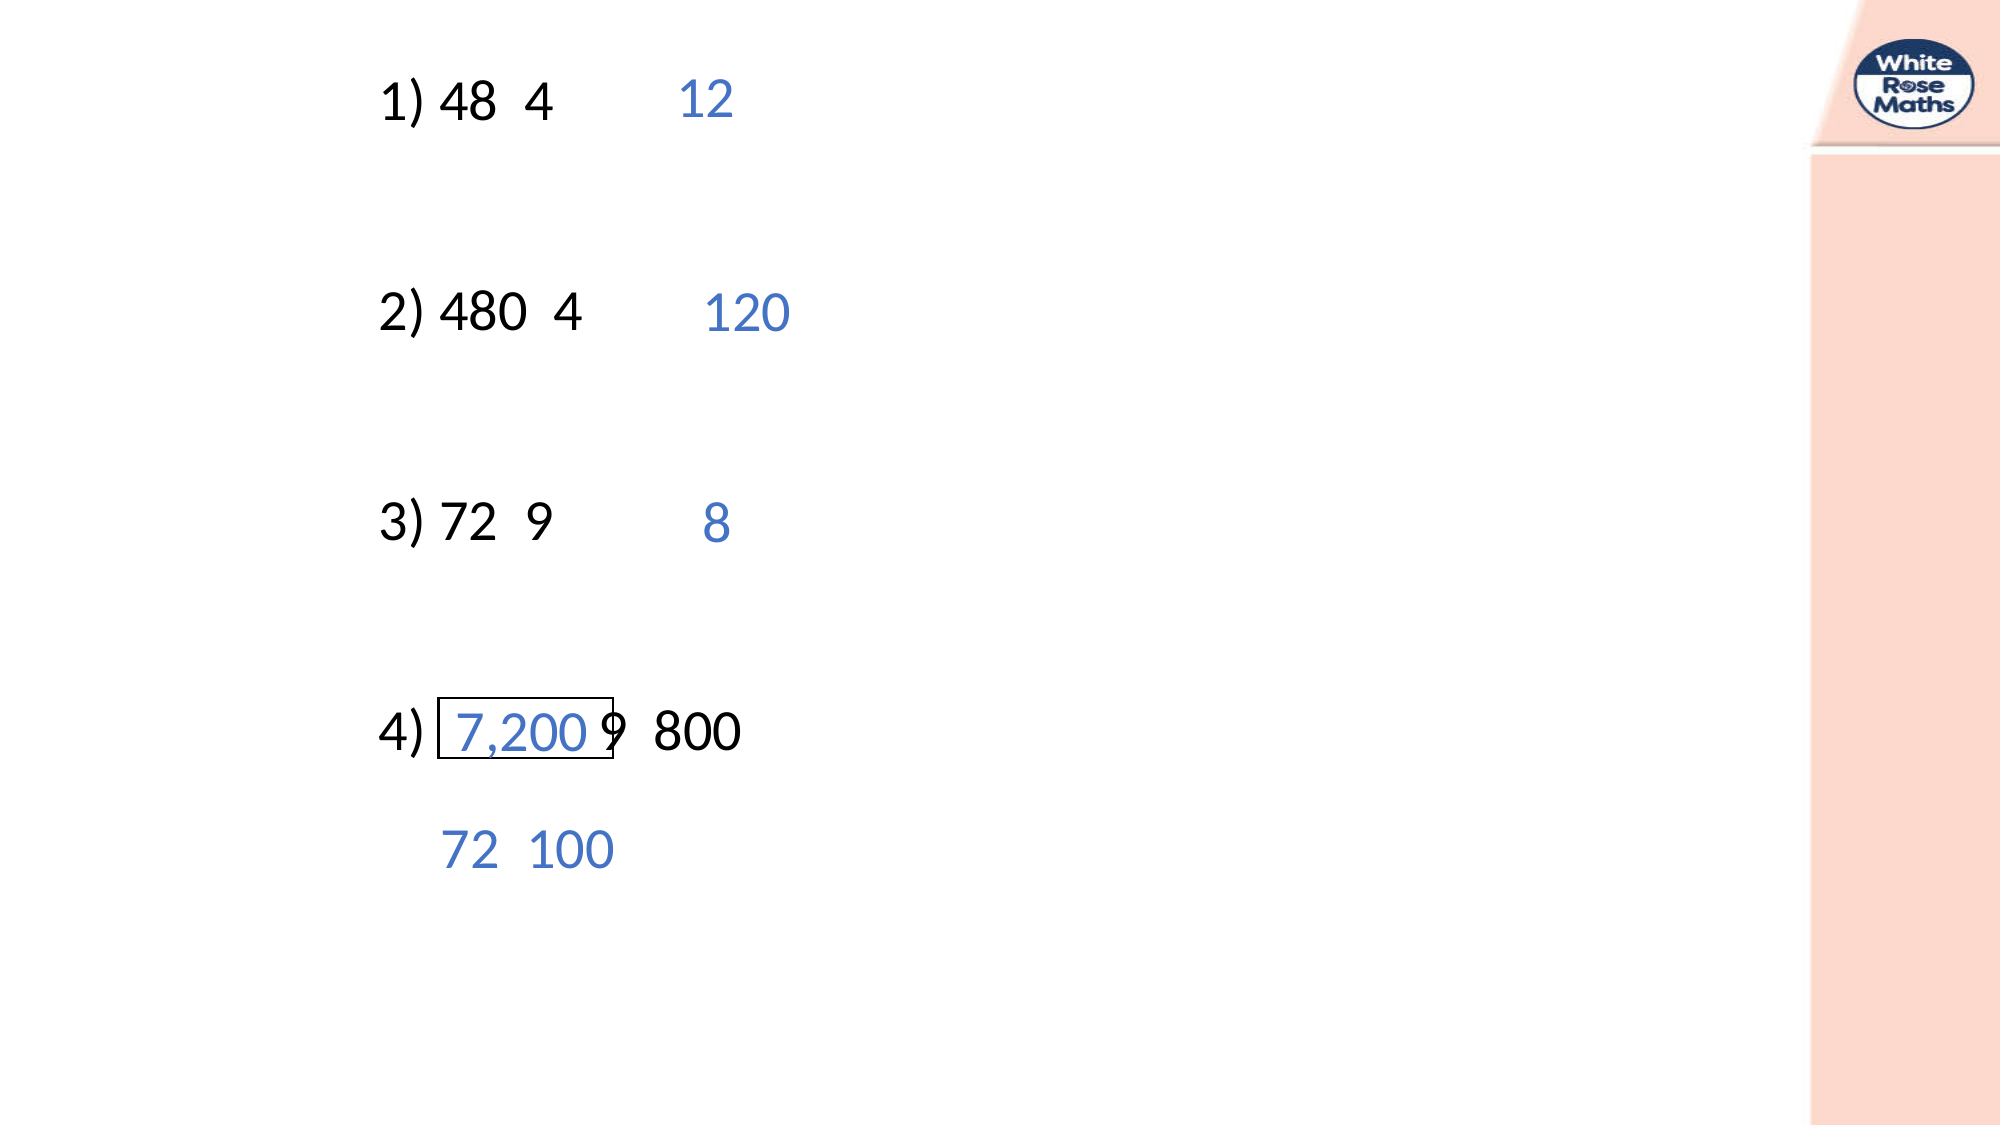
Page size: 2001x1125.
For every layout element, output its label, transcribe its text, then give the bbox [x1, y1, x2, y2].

text_box 7,200 [441, 685, 673, 771]
text_box 12 [661, 51, 835, 137]
picture [0, 0, 2000, 1125]
text_box [437, 697, 441, 759]
text_box 120 [688, 265, 862, 351]
text_box 8 [688, 476, 862, 562]
